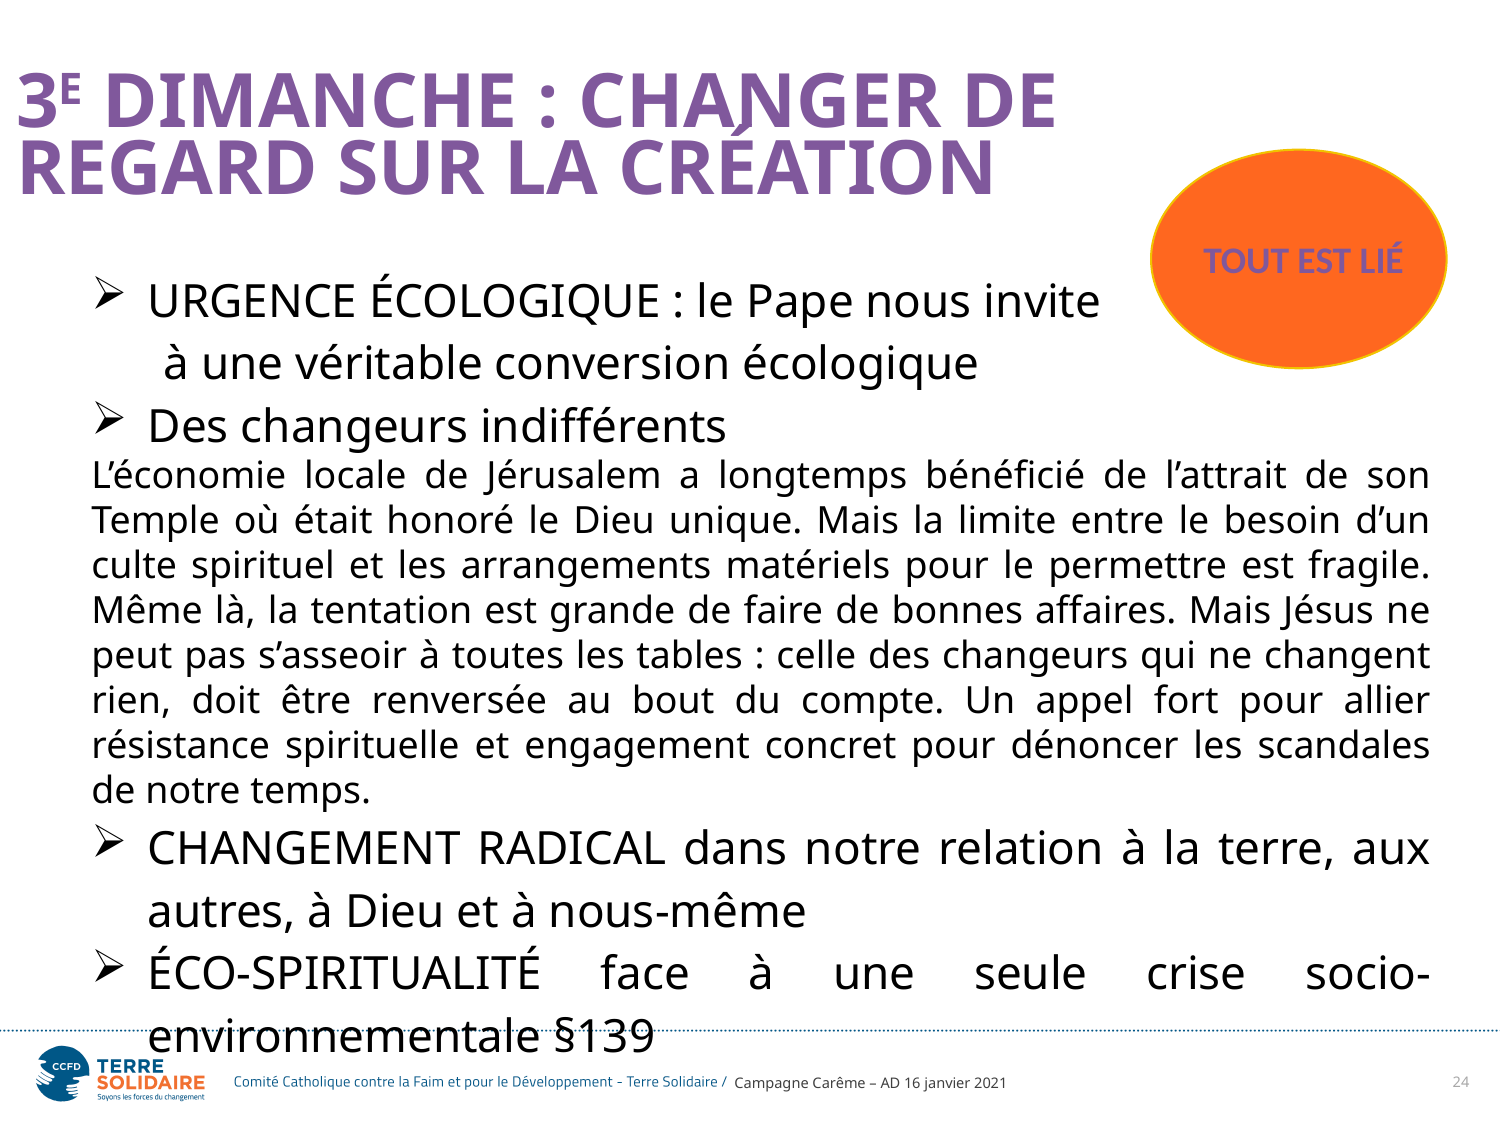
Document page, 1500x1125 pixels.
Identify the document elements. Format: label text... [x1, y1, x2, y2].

text_box URGENCE ÉCOLOGIQUE : le Pape nous invite à une véritable conversion écologique Des changeurs indifférents L’économie locale de Jérusalem a longtemps bénéficié de l’attrait de son Temple où était honoré le Dieu unique. Mais la limite entre le besoin d’un culte spirituel et les arrangements matériels pour le permettre est fragile. Même là, la tentation est grande de faire de bonnes affaires. Mais Jésus ne peut pas s’asseoir à toutes les tables : celle des changeurs qui ne changent rien, doit être renversée au bout du compte. Un appel fort pour allier résistance spirituelle et engagement concret pour dénoncer les scandales de notre temps. CHANGEMENT RADICAL dans notre relation à la terre, aux autres, à Dieu et à nous-même ÉCO-SPIRITUALITÉ face à une seule crise socio-environnementale §139 [76, 239, 1447, 1125]
list 3E DIMANCHE : CHANGER DE REGARD SUR LA CRÉATION [1, 30, 1189, 217]
picture [0, 0, 1500, 1125]
text_box [1150, 148, 1443, 370]
footer Campagne Carême – AD 16 janvier 2021 [719, 1052, 1189, 1113]
slide_number 24 [1447, 1052, 1485, 1113]
text_box TOUT EST LIÉ [1188, 228, 1447, 289]
